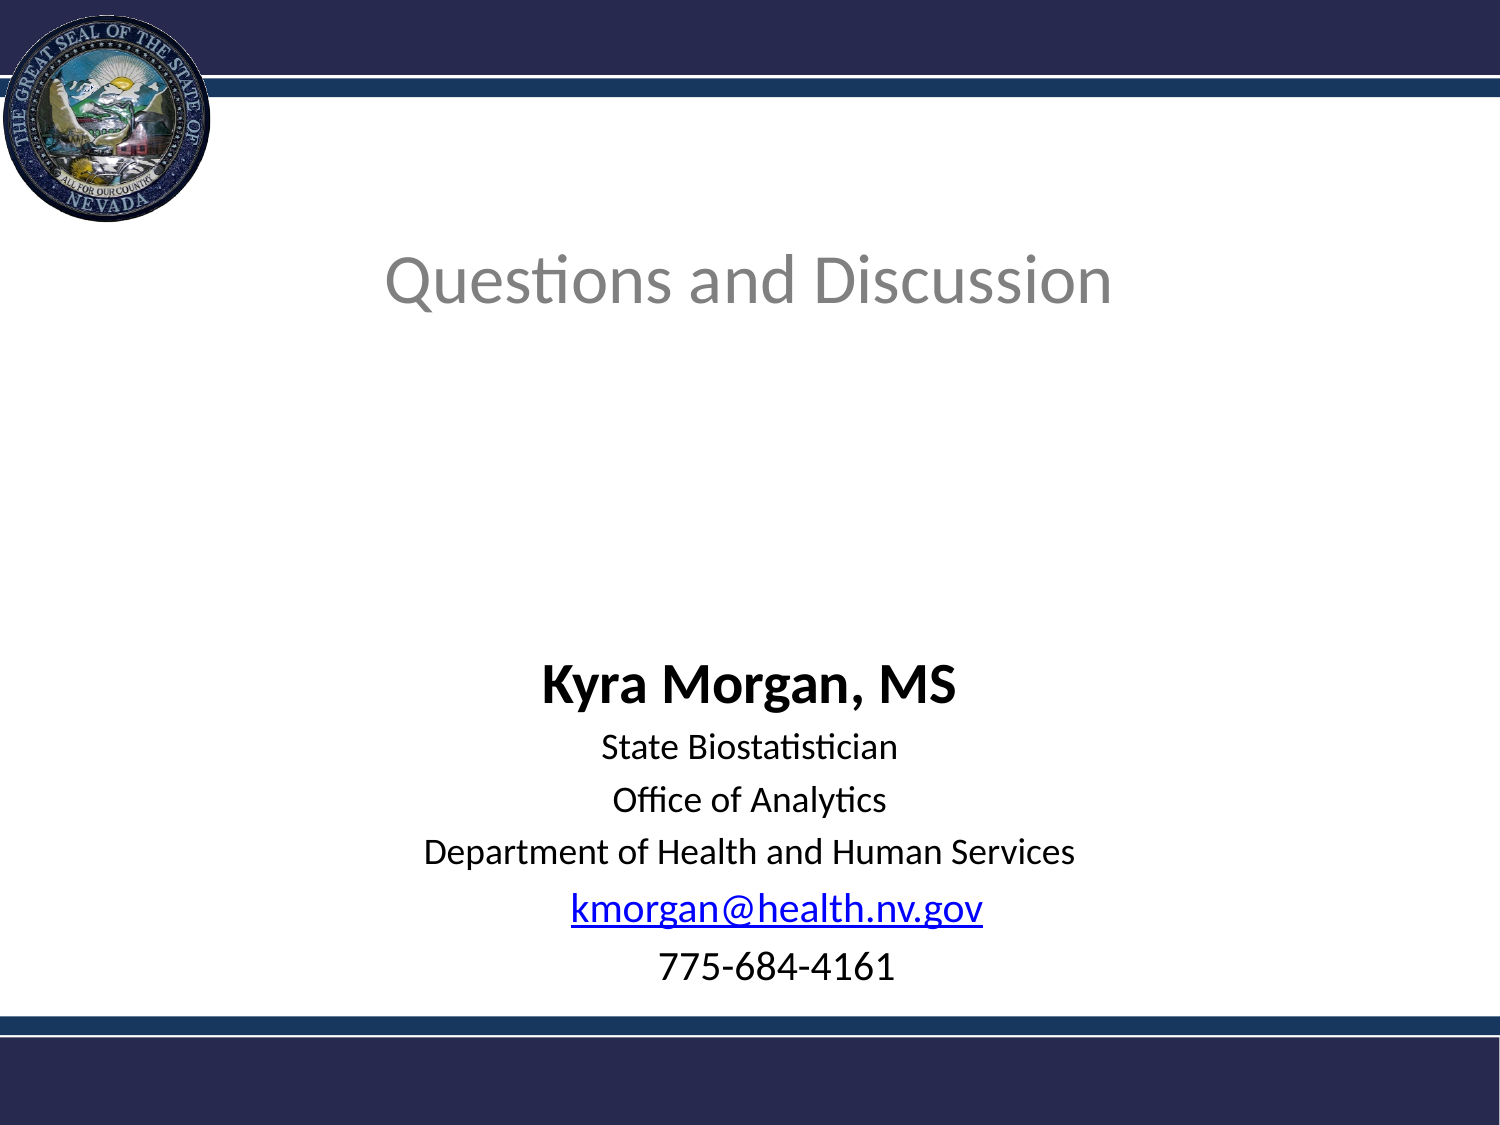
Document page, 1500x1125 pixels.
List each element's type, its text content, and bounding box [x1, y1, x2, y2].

picture [0, 12, 213, 224]
title Questions and Discussion [0, 224, 1500, 325]
list Kyra Morgan, MS State Biostatistician Office of Analytics Department of Health and Human Services kmorgan@health.nv.gov 775-684-4161 [0, 637, 1500, 1125]
